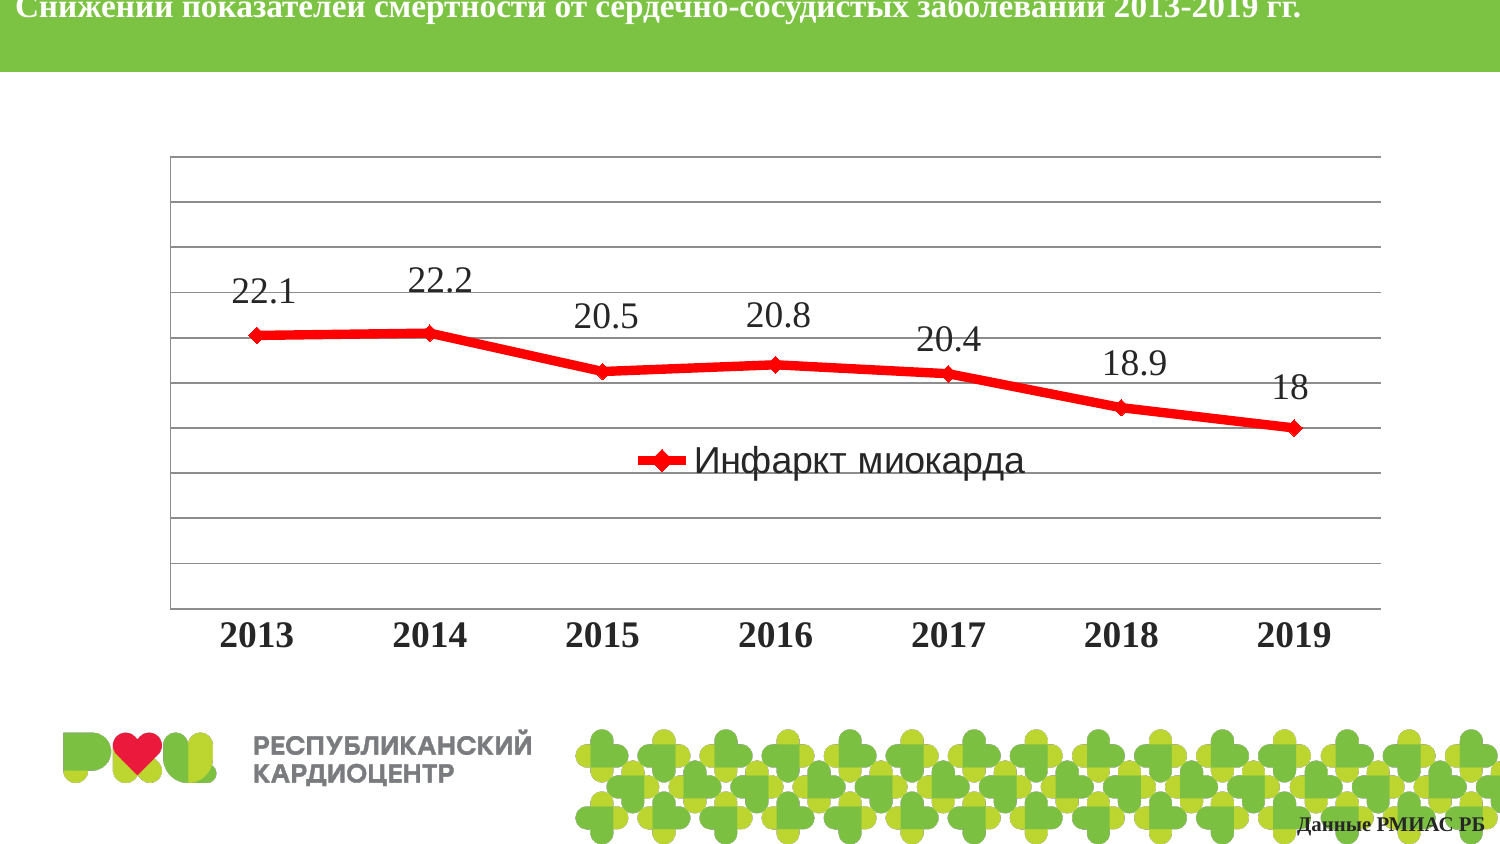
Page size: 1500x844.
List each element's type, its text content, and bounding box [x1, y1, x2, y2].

picture [0, 72, 1500, 844]
text_box Данные РМИАС РБ [1265, 803, 1500, 844]
chart [144, 51, 1382, 691]
text_box Снижении показателей смертности от сердечно-сосудистых заболеваний 2013-2019 гг. [0, 0, 1500, 72]
